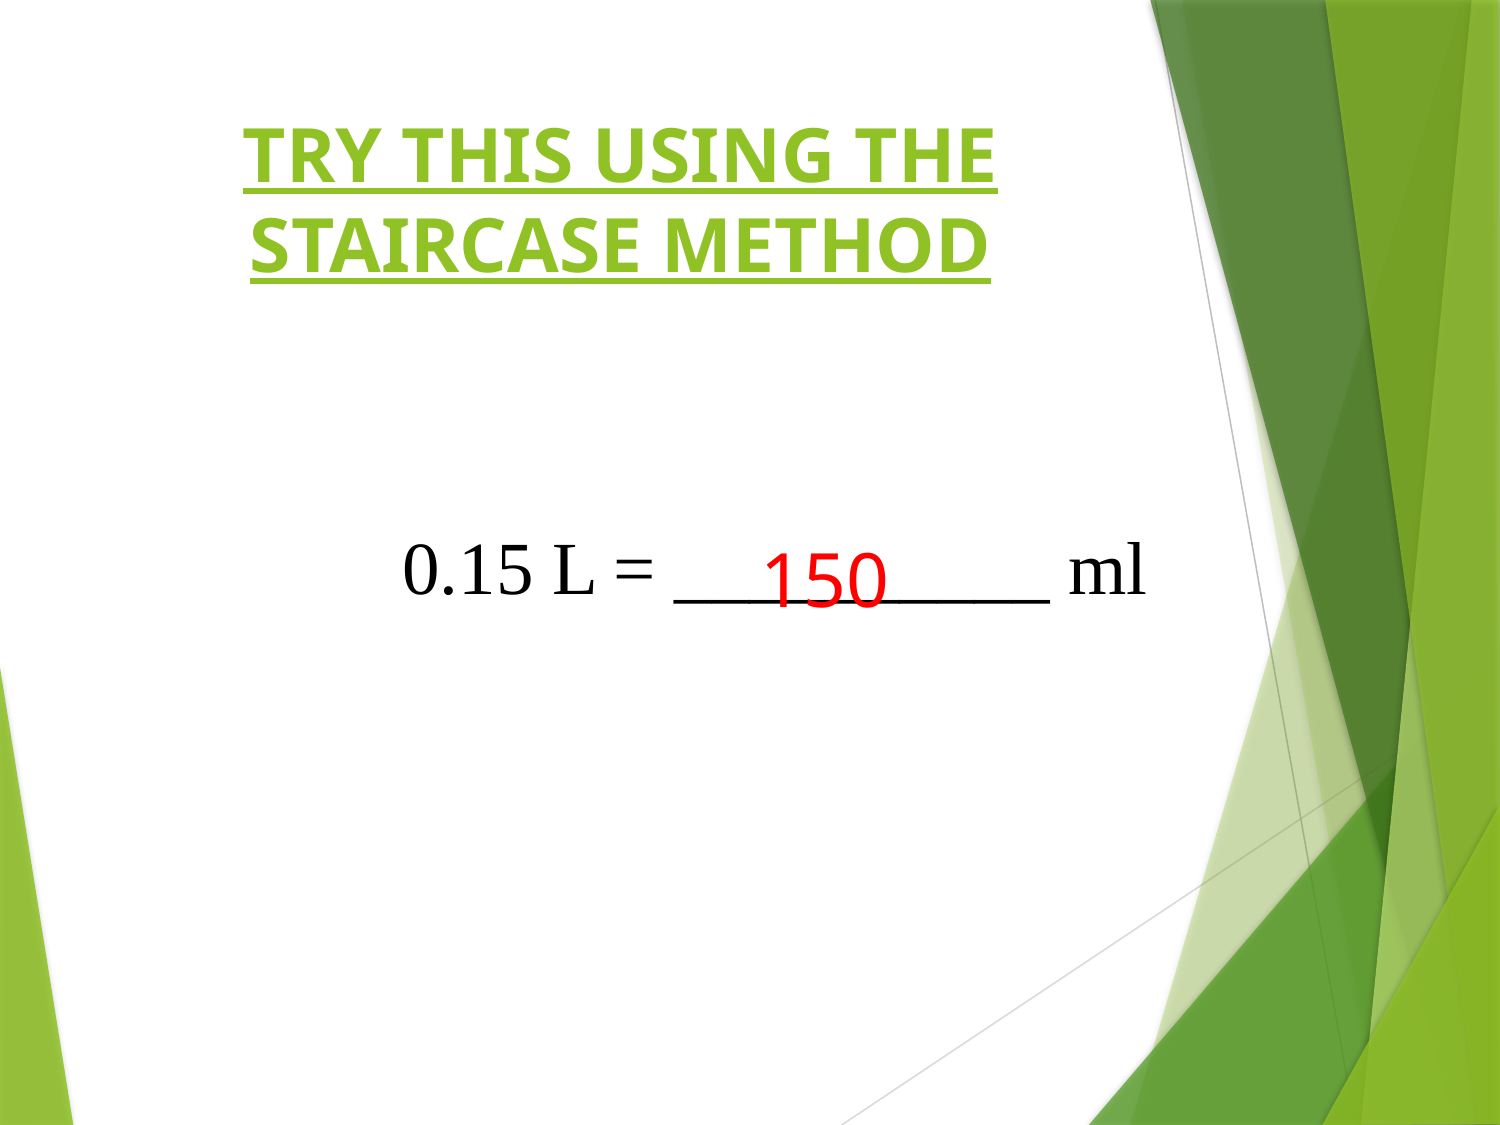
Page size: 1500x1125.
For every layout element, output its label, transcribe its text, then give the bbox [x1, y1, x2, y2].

text_box 150 [699, 524, 950, 630]
text_box 0.15 L = __________ ml [387, 512, 1225, 618]
title TRY THIS USING THE STAIRCASE METHOD [99, 99, 1142, 317]
